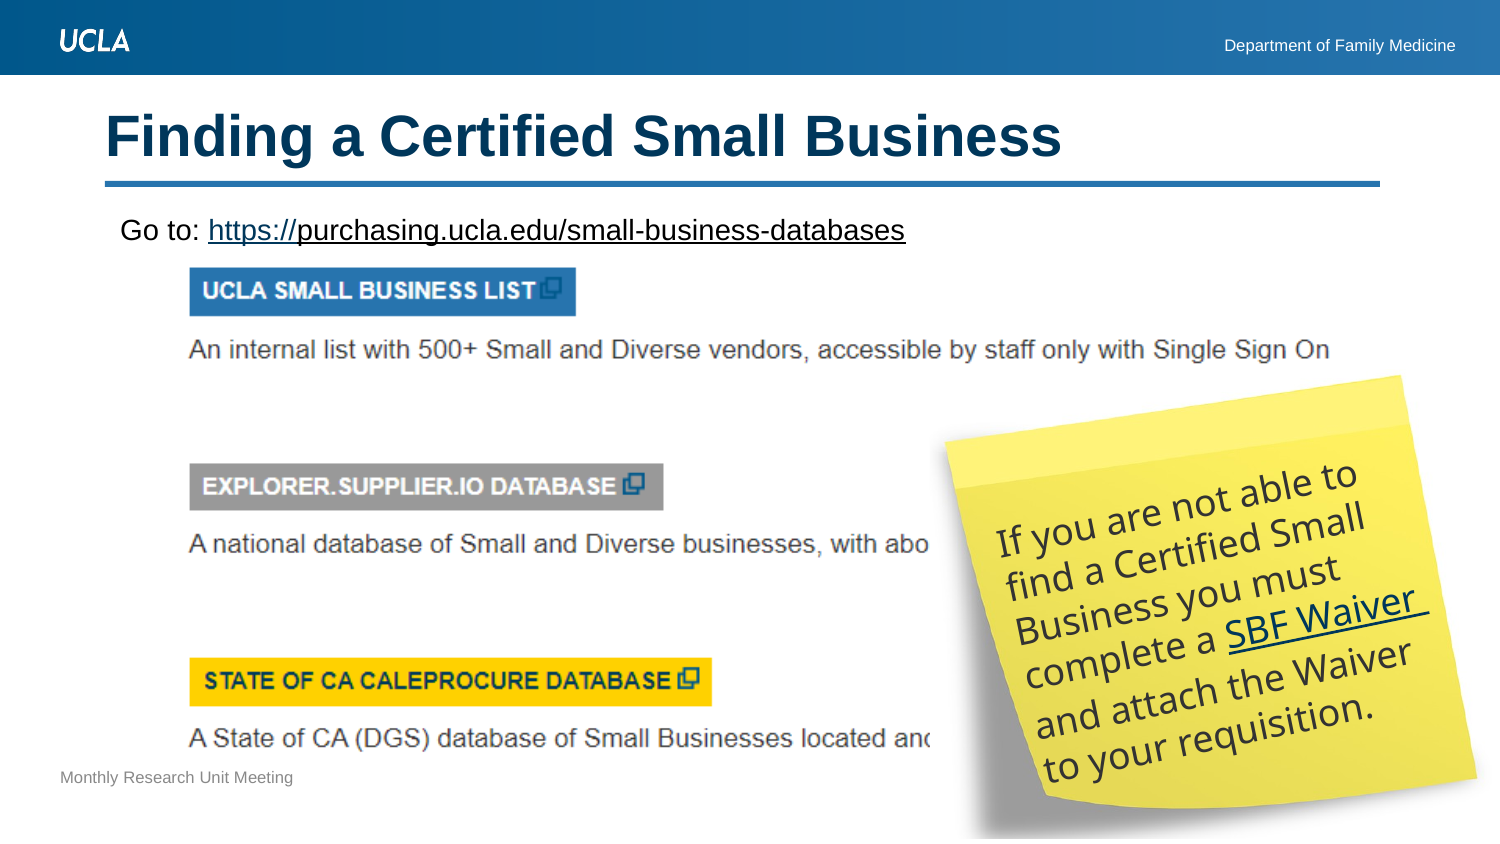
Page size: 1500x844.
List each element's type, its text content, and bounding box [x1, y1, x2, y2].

picture [179, 260, 1420, 763]
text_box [929, 369, 1492, 840]
text_box Go to: https://purchasing.ucla.edu/small-business-databases [105, 203, 930, 254]
picture [60, 28, 130, 52]
title Finding a Certified Small Business [105, 105, 1380, 170]
